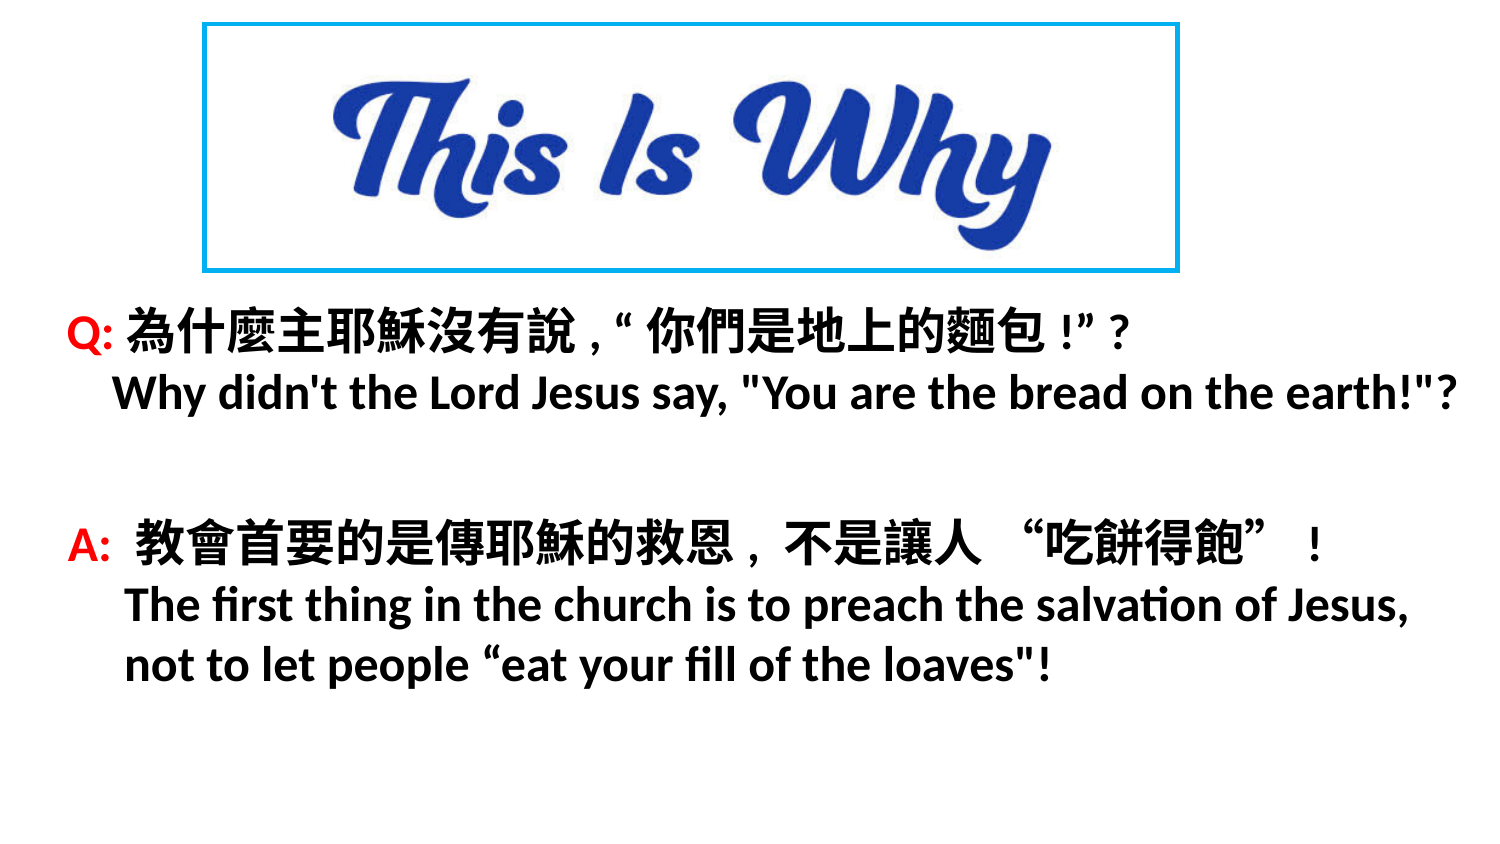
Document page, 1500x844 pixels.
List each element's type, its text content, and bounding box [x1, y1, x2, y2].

text_box Q:為什麼主耶穌沒有說, “你們是地上的麵包!” ? Why didn't the Lord Jesus say, "You are the bread on the earth!"? [51, 291, 1476, 427]
picture [208, 27, 1174, 267]
text_box A: 教會首要的是傳耶穌的救恩, 不是讓人 “吃餅得飽”! The first thing in the church is to preach the salvation of Jesus, not to let people “eat your fill of the loaves"! [53, 504, 1448, 700]
